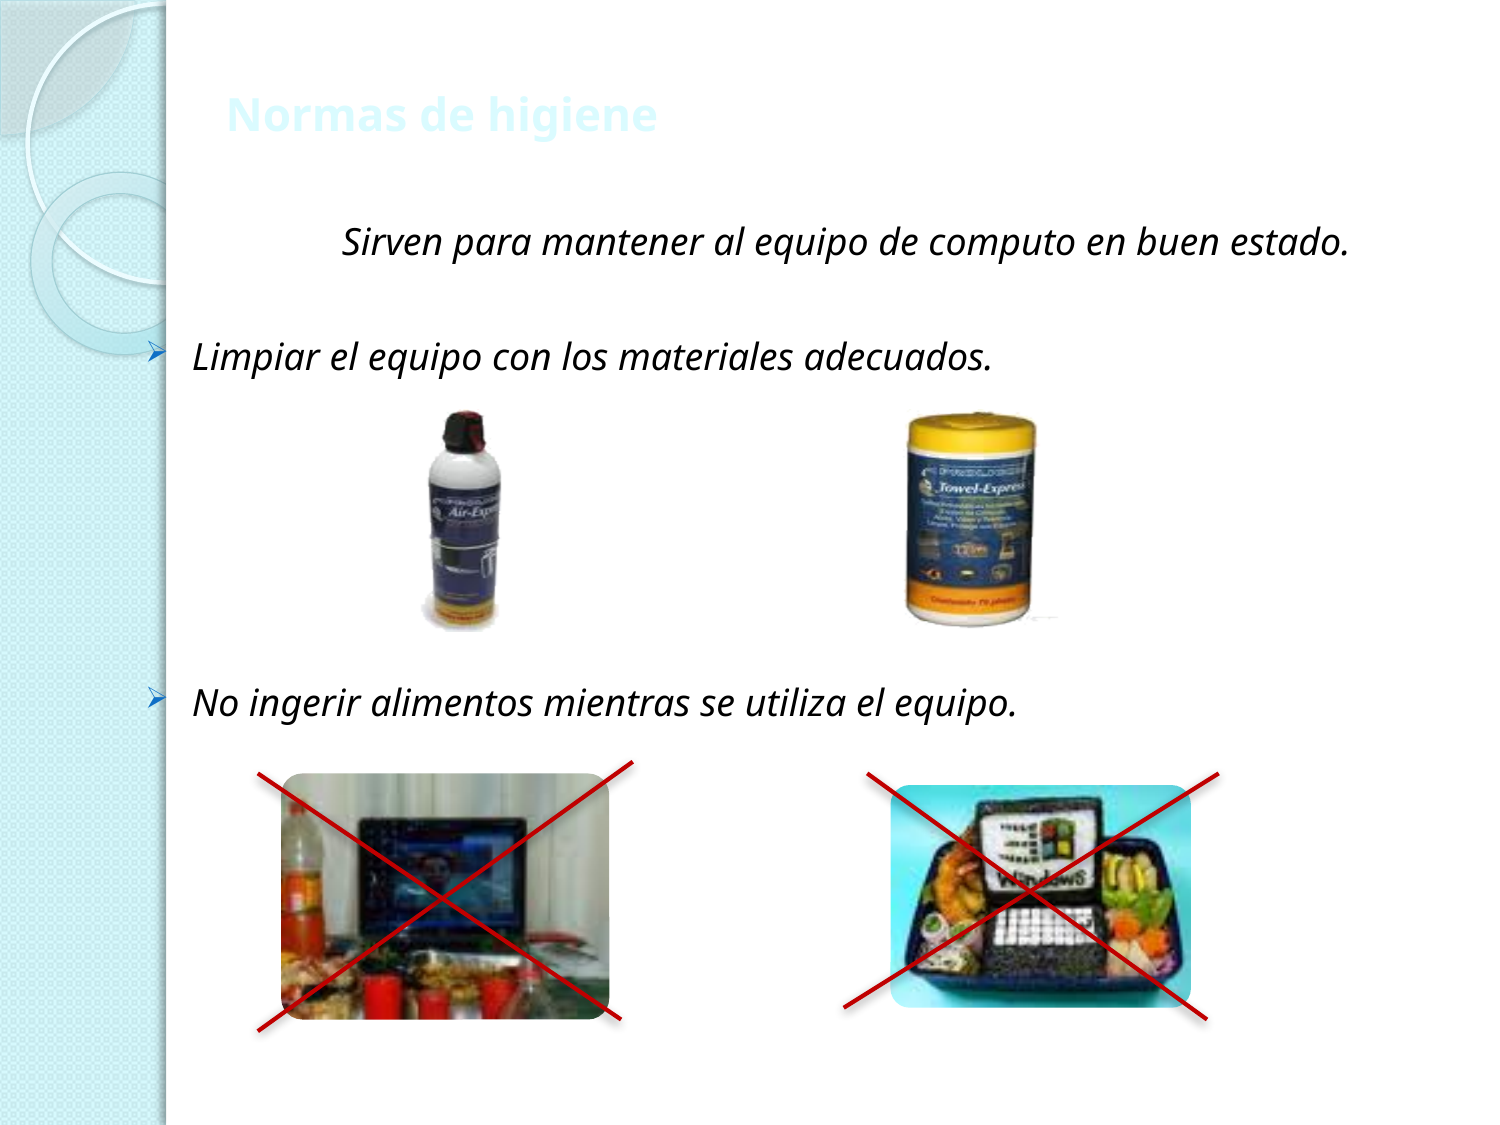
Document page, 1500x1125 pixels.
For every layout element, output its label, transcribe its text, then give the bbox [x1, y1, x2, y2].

title Normas de higiene [210, 46, 1500, 235]
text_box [843, 773, 1219, 1020]
picture [383, 408, 549, 633]
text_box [257, 761, 633, 1032]
list Sirven para mantener al equipo de computo en buen estado. Limpiar el equipo con los materiales adecuados. No ingerir alimentos mientras se utiliza el equipo. [117, 210, 1468, 931]
picture [855, 408, 1079, 633]
